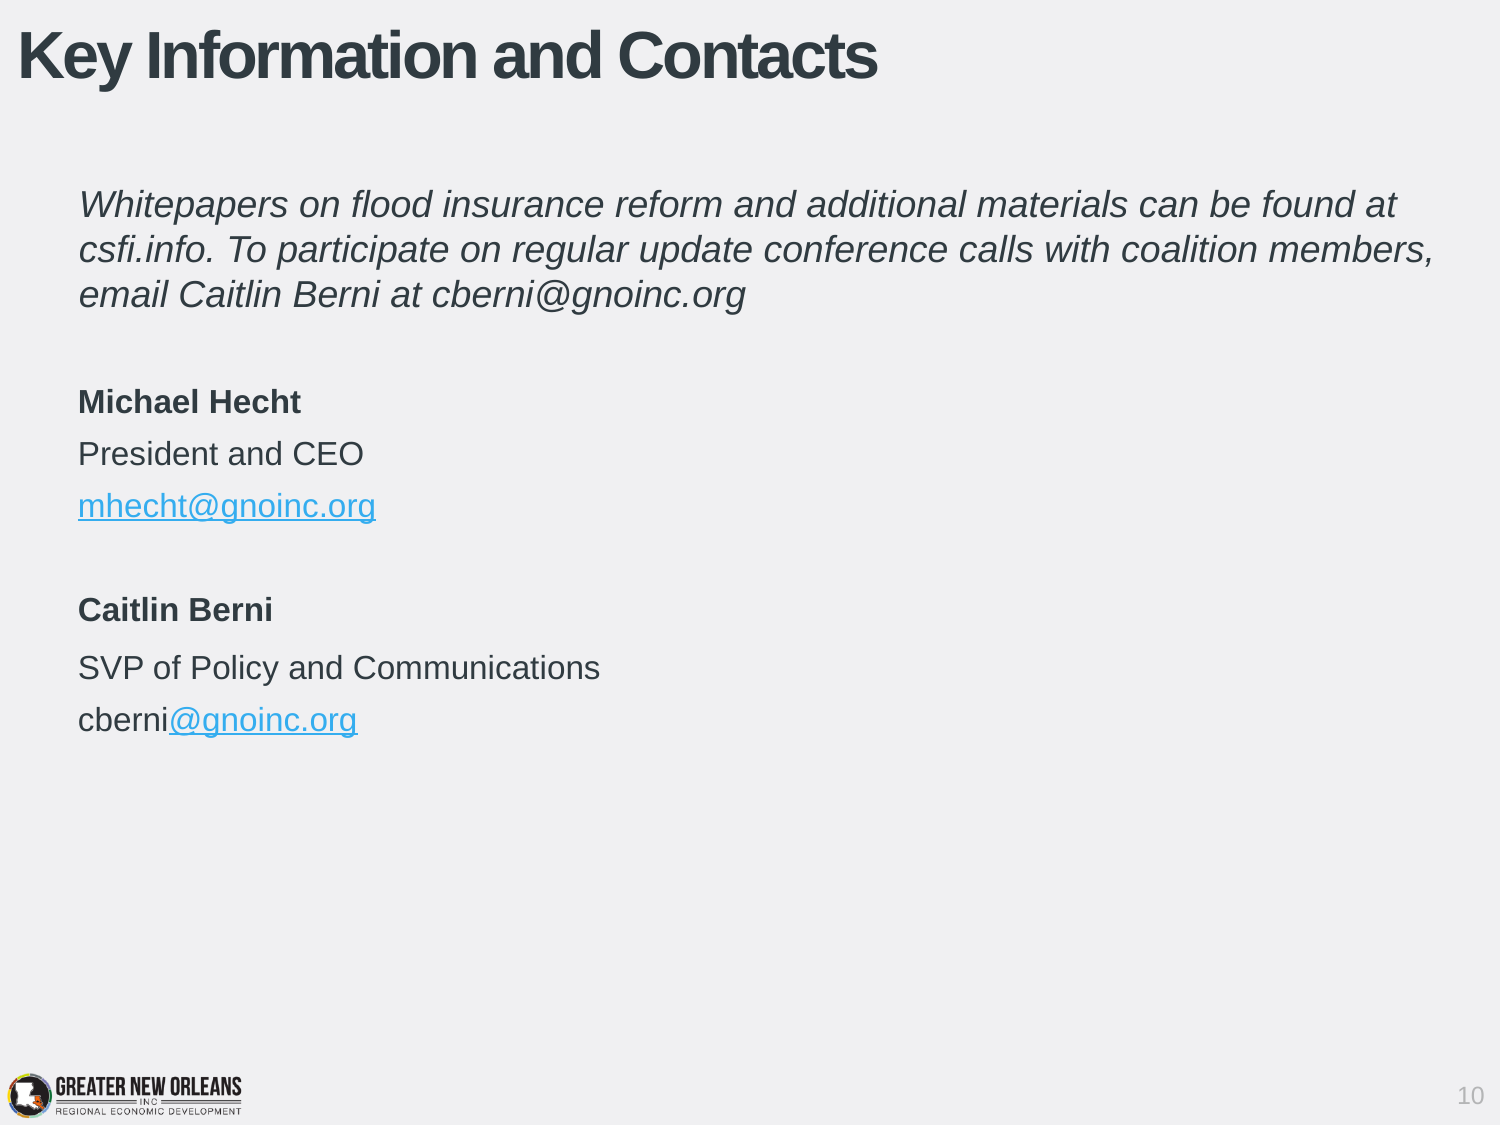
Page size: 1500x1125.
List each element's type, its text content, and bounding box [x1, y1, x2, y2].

text_box Michael Hecht President and CEO mhecht@gnoinc.org Caitlin Berni SVP of Policy and Communications cberni@gnoinc.org [62, 361, 1355, 766]
slide_number 10 [1433, 1065, 1500, 1125]
title Key Information and Contacts [2, 4, 1500, 123]
text_box Whitepapers on flood insurance reform and additional materials can be found at csfi.info. To participate on regular update conference calls with coalition members, email Caitlin Berni at cberni@gnoinc.org [63, 172, 1452, 323]
picture [7, 1073, 250, 1120]
